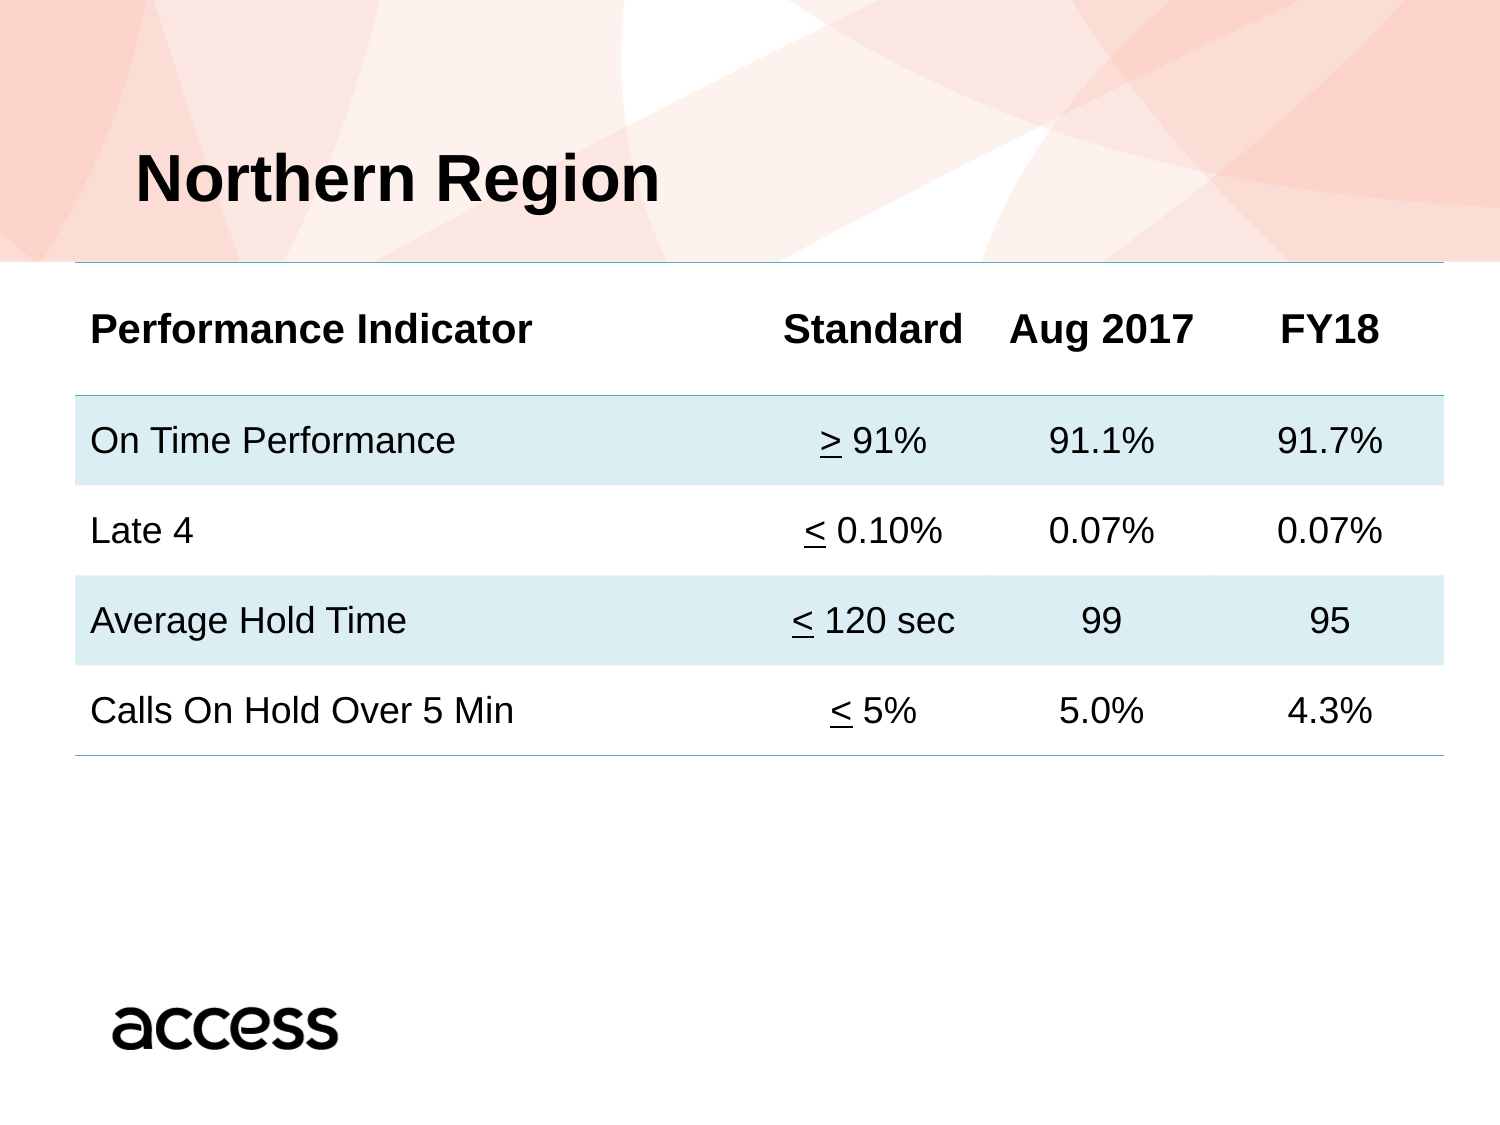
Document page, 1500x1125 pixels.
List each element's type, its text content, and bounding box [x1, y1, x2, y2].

table_cell < 5% [760, 665, 988, 755]
table_cell 0.07% [988, 485, 1216, 575]
table_cell On Time Performance [75, 396, 760, 485]
table_header Standard [760, 263, 988, 395]
title Northern Region [120, 126, 1380, 223]
table_header FY18 [1216, 263, 1444, 395]
table_cell 4.3% [1216, 665, 1444, 755]
table_cell 99 [988, 575, 1216, 665]
table_cell Calls On Hold Over 5 Min [75, 665, 760, 755]
table_cell 91.1% [988, 396, 1216, 485]
table_cell Average Hold Time [75, 575, 760, 665]
table_header Aug 2017 [988, 263, 1216, 395]
table_cell 95 [1216, 575, 1444, 665]
table_cell 0.07% [1216, 485, 1444, 575]
table_cell < 120 sec [760, 575, 988, 665]
table_cell Late 4 [75, 485, 760, 575]
table_header Performance Indicator [75, 263, 760, 395]
table_cell > 91% [760, 396, 988, 485]
table_cell < 0.10% [760, 485, 988, 575]
picture [0, 0, 1500, 1125]
table_cell 5.0% [988, 665, 1216, 755]
table_cell 91.7% [1216, 396, 1444, 485]
